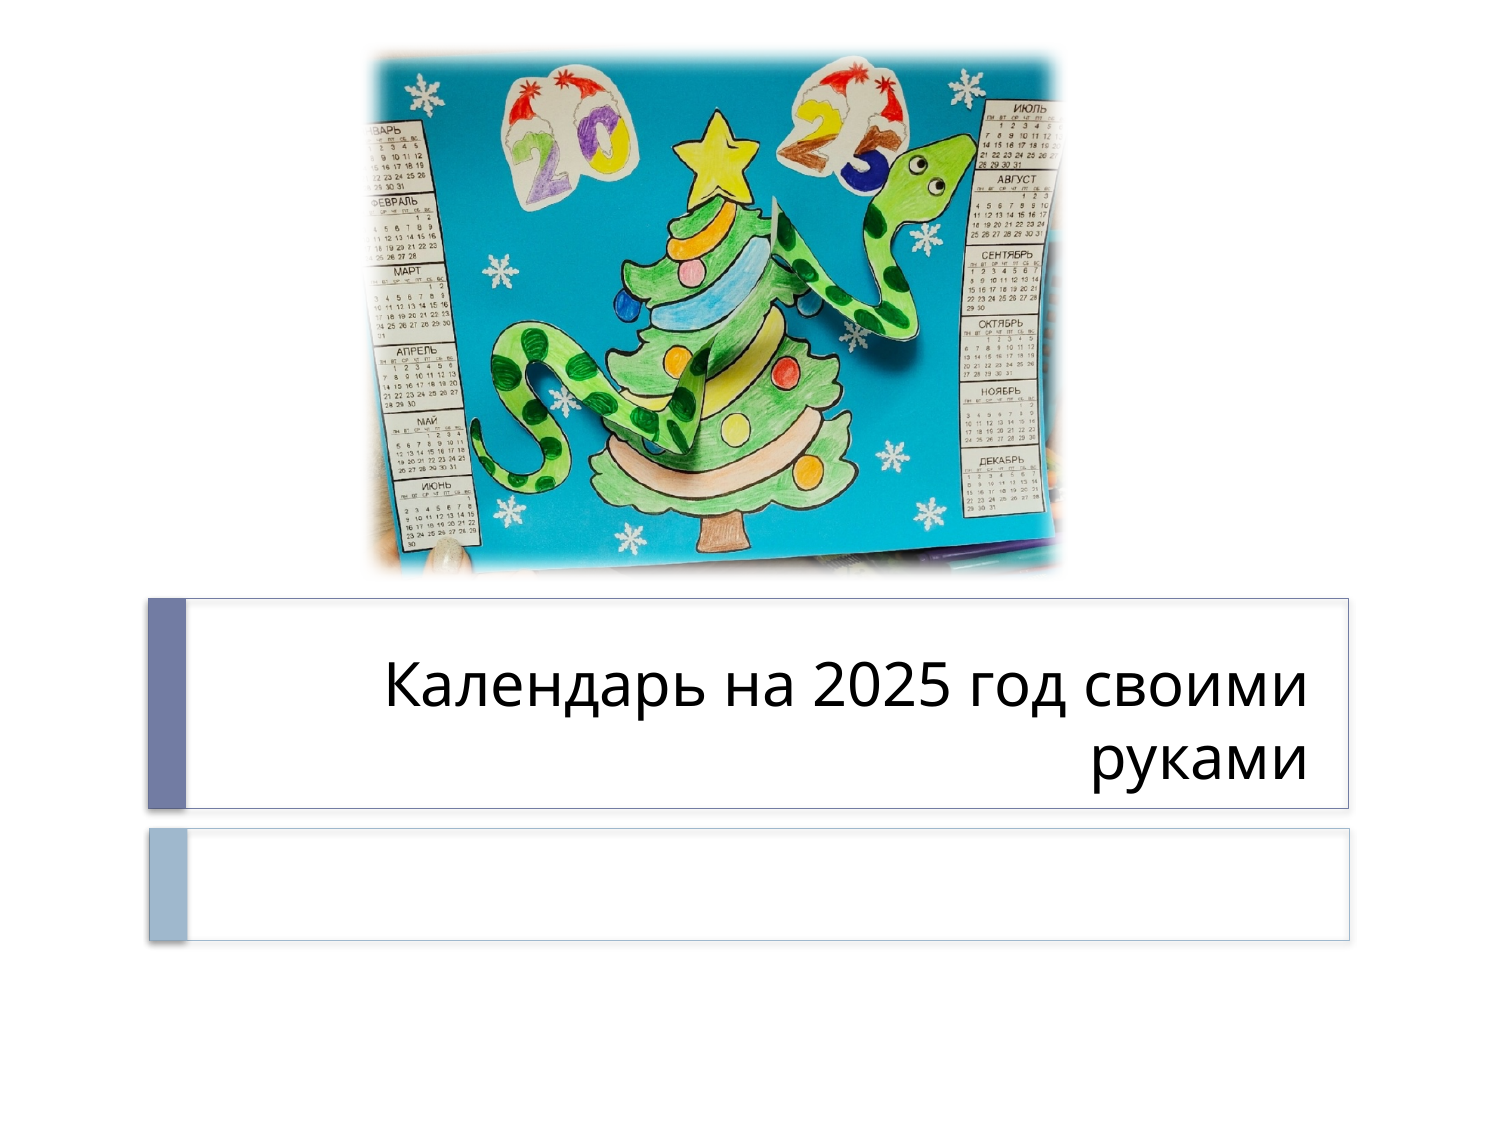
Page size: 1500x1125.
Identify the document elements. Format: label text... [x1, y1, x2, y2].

title Календарь на 2025 год своими руками [200, 637, 1325, 800]
picture [359, 42, 1069, 582]
